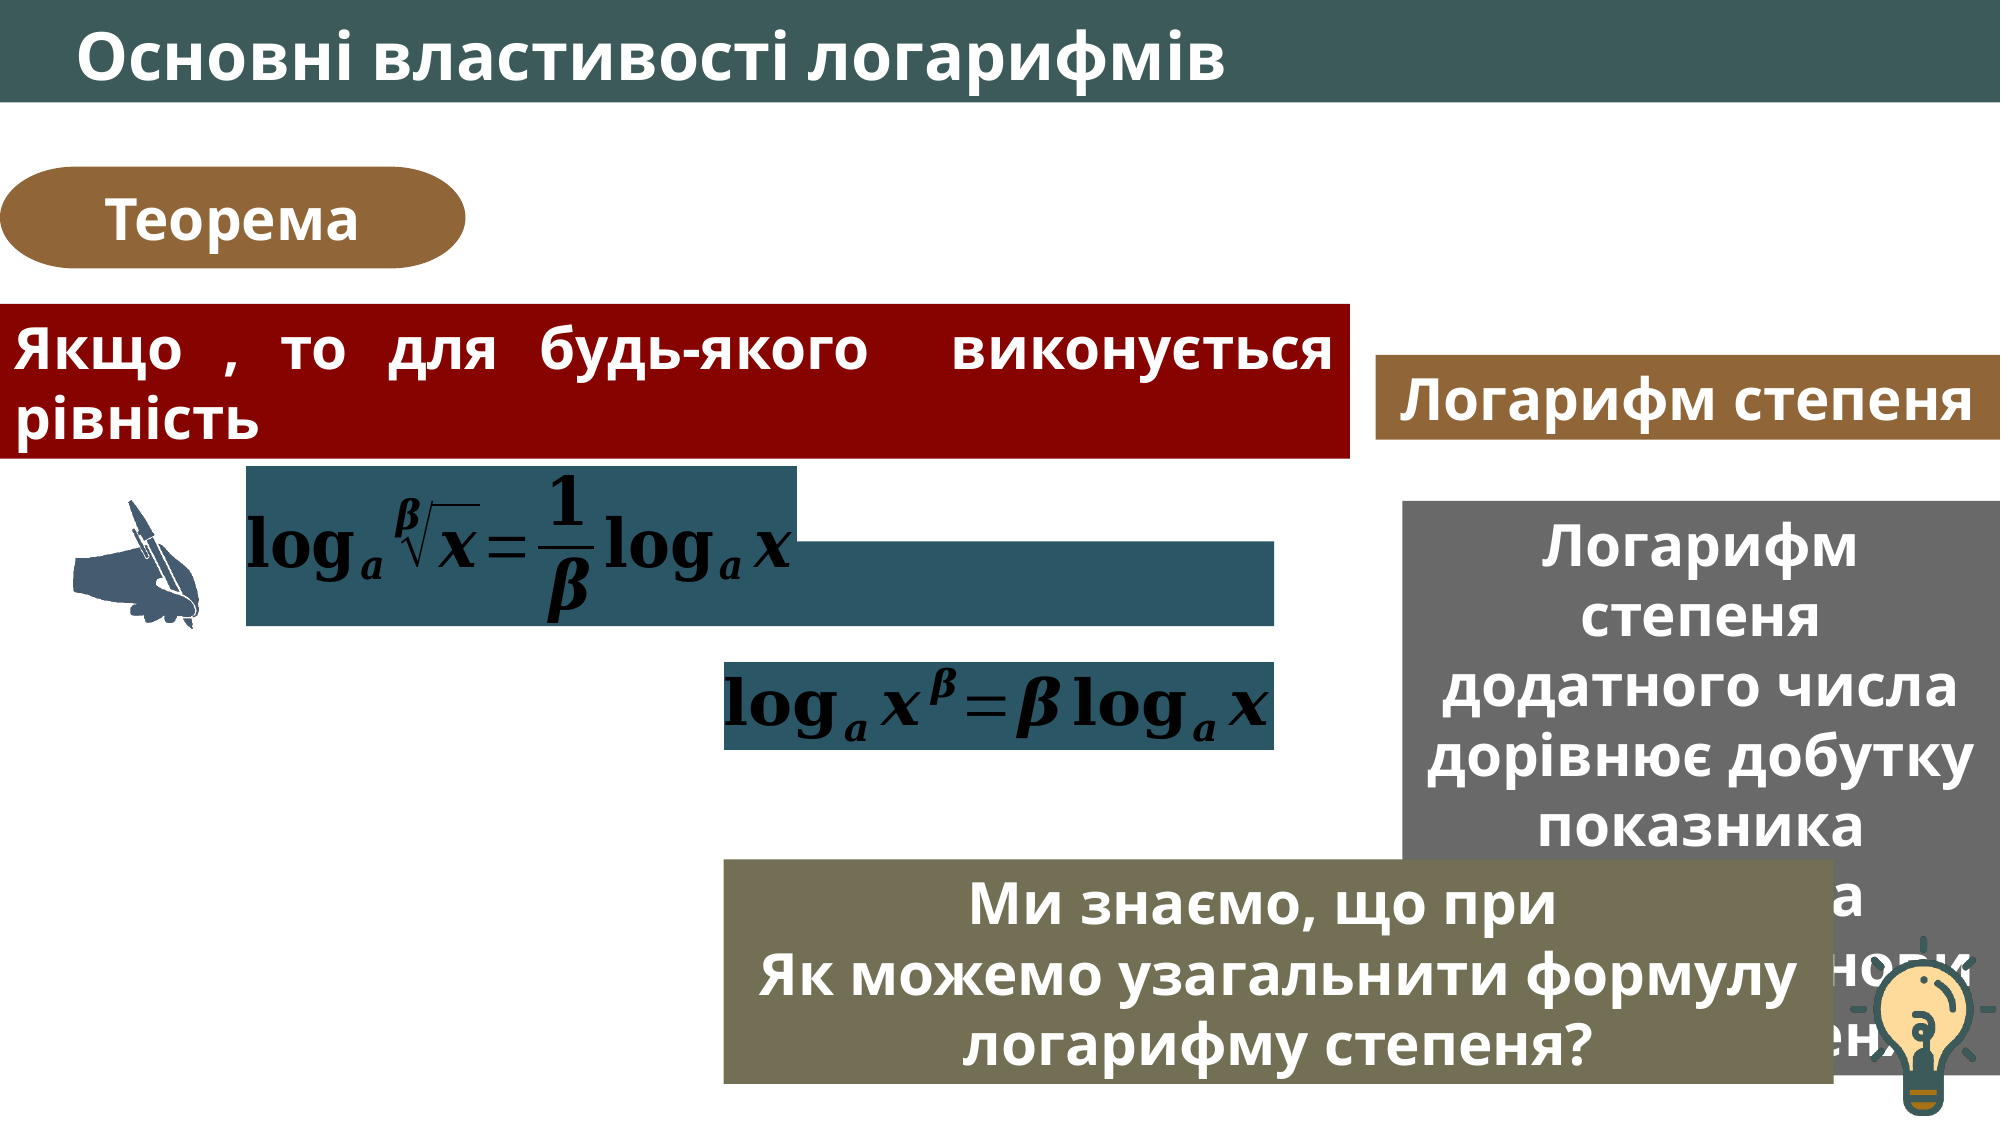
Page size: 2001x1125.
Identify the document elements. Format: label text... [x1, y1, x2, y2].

text_box [0, 0, 2000, 103]
text_box Теорема [0, 165, 467, 270]
text_box Основні властивості логарифмів [60, 6, 1918, 102]
picture [71, 500, 200, 629]
text_box Логарифм степеня додатного числа дорівнює добутку показника степеня на логарифм основи цього степеня [1401, 499, 2000, 936]
text_box Логарифм степеня [1374, 353, 2000, 441]
picture [1833, 936, 2000, 1116]
